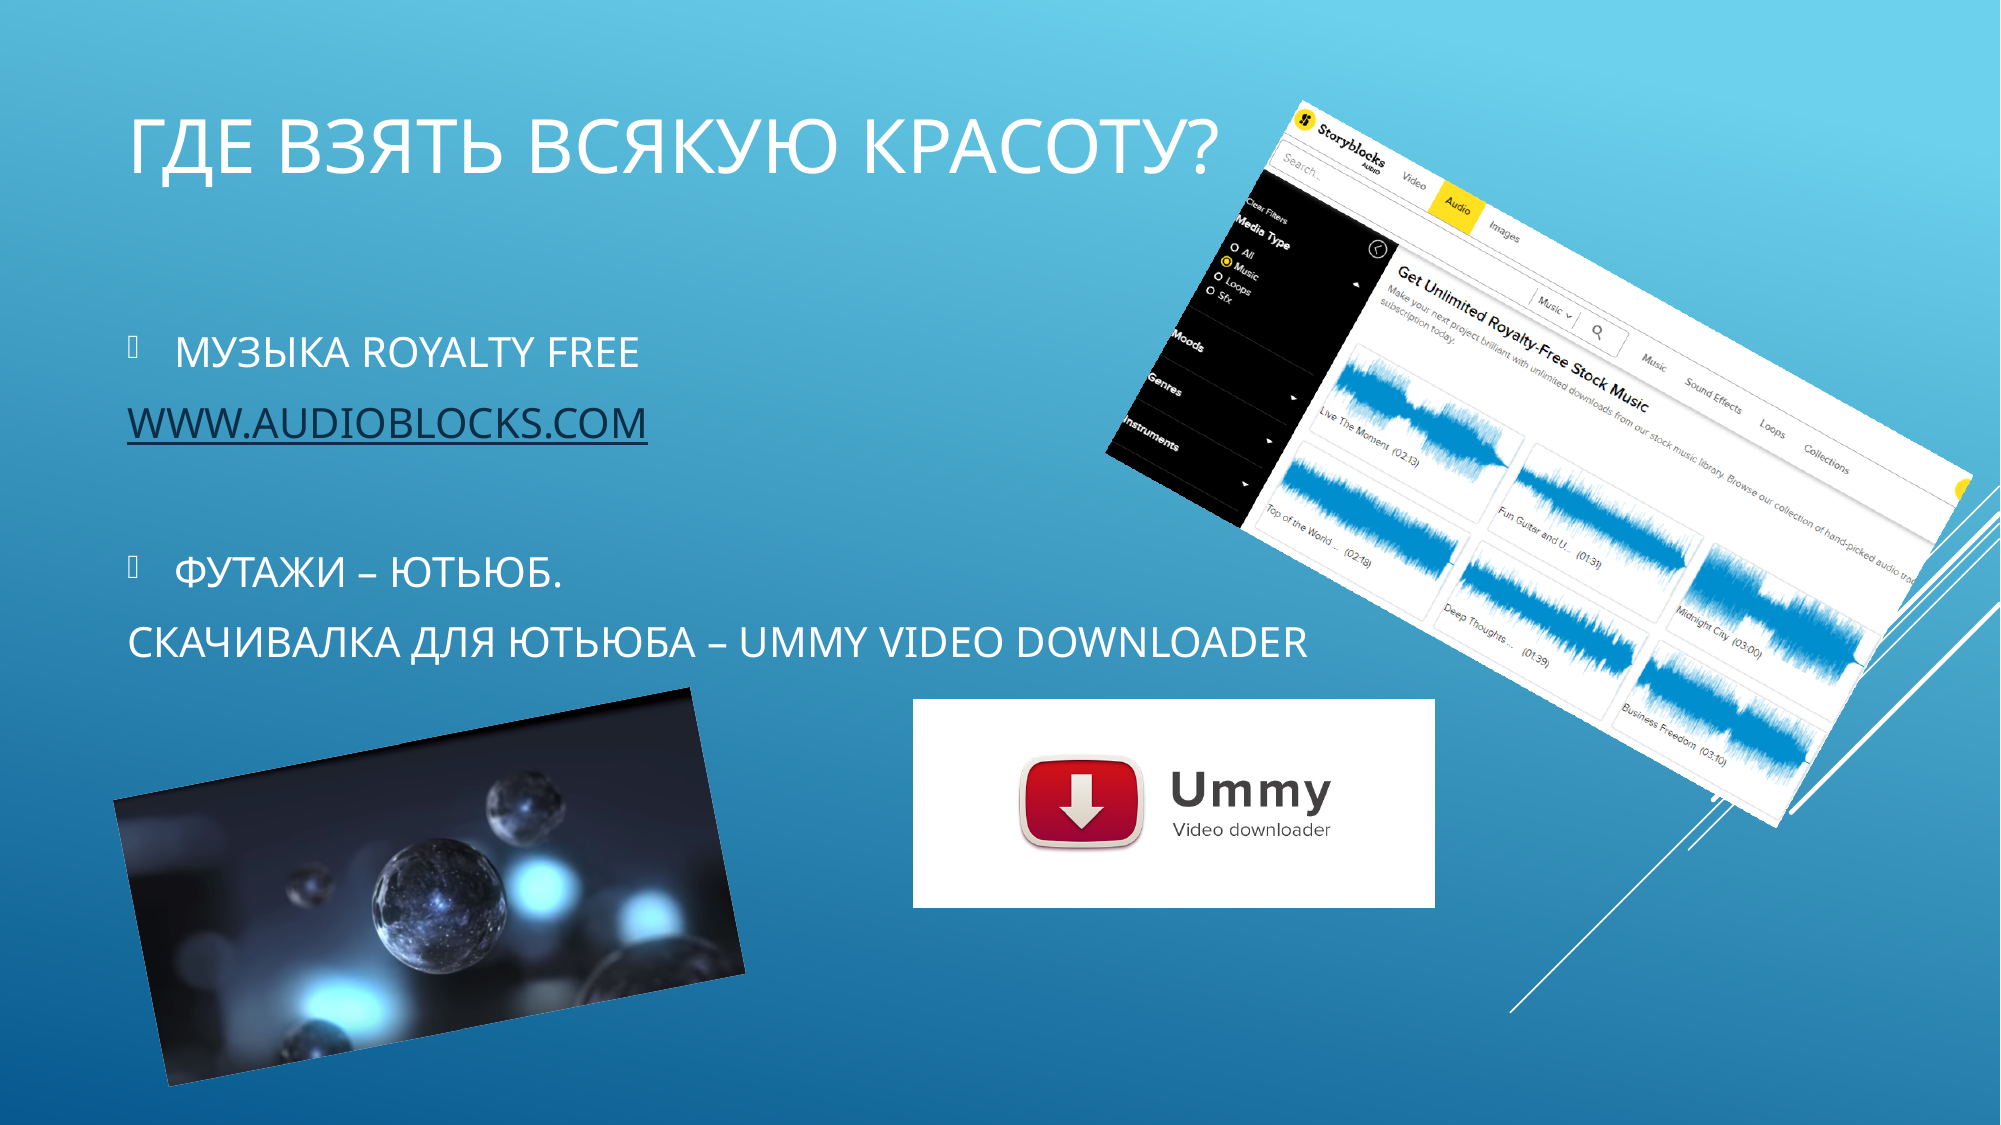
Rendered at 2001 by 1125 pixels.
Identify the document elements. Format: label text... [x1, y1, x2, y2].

picture [913, 699, 1435, 908]
title ГДЕ ВЗЯТЬ ВСЯКУЮ КРАСОТУ? [112, 19, 1513, 235]
picture [1106, 101, 1973, 827]
picture [114, 688, 745, 1086]
list МУЗЫКА ROYALTY FREE WWW.AUDIOBLOCKS.COM ФУТАЖИ – ЮТЬЮБ. СКАЧИВАЛКА ДЛЯ ЮТЬЮБА – UMMY VIDEO DOWNLOADER [112, 235, 1784, 829]
